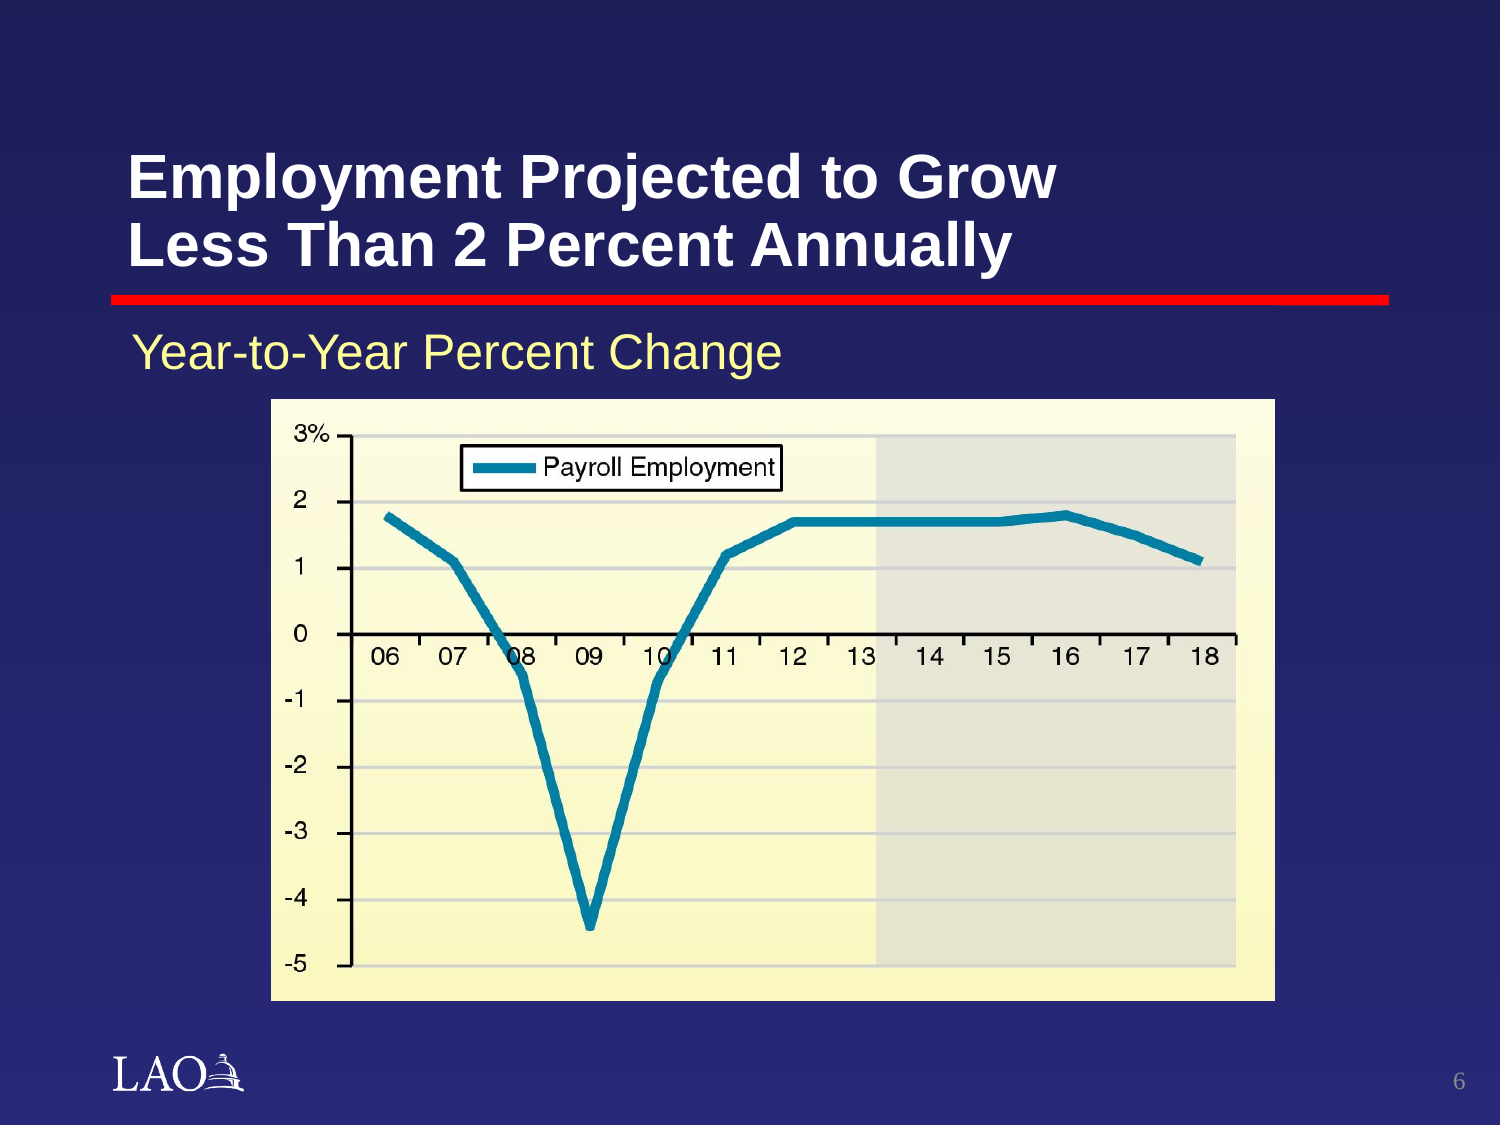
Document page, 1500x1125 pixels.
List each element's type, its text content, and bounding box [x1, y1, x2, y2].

title Employment Projected to Grow Less Than 2 Percent Annually [112, 99, 1388, 288]
text_box Year-to-Year Percent Change [116, 311, 799, 387]
picture [271, 399, 1275, 1001]
picture [112, 1051, 244, 1096]
slide_number 5 [1162, 1050, 1481, 1110]
